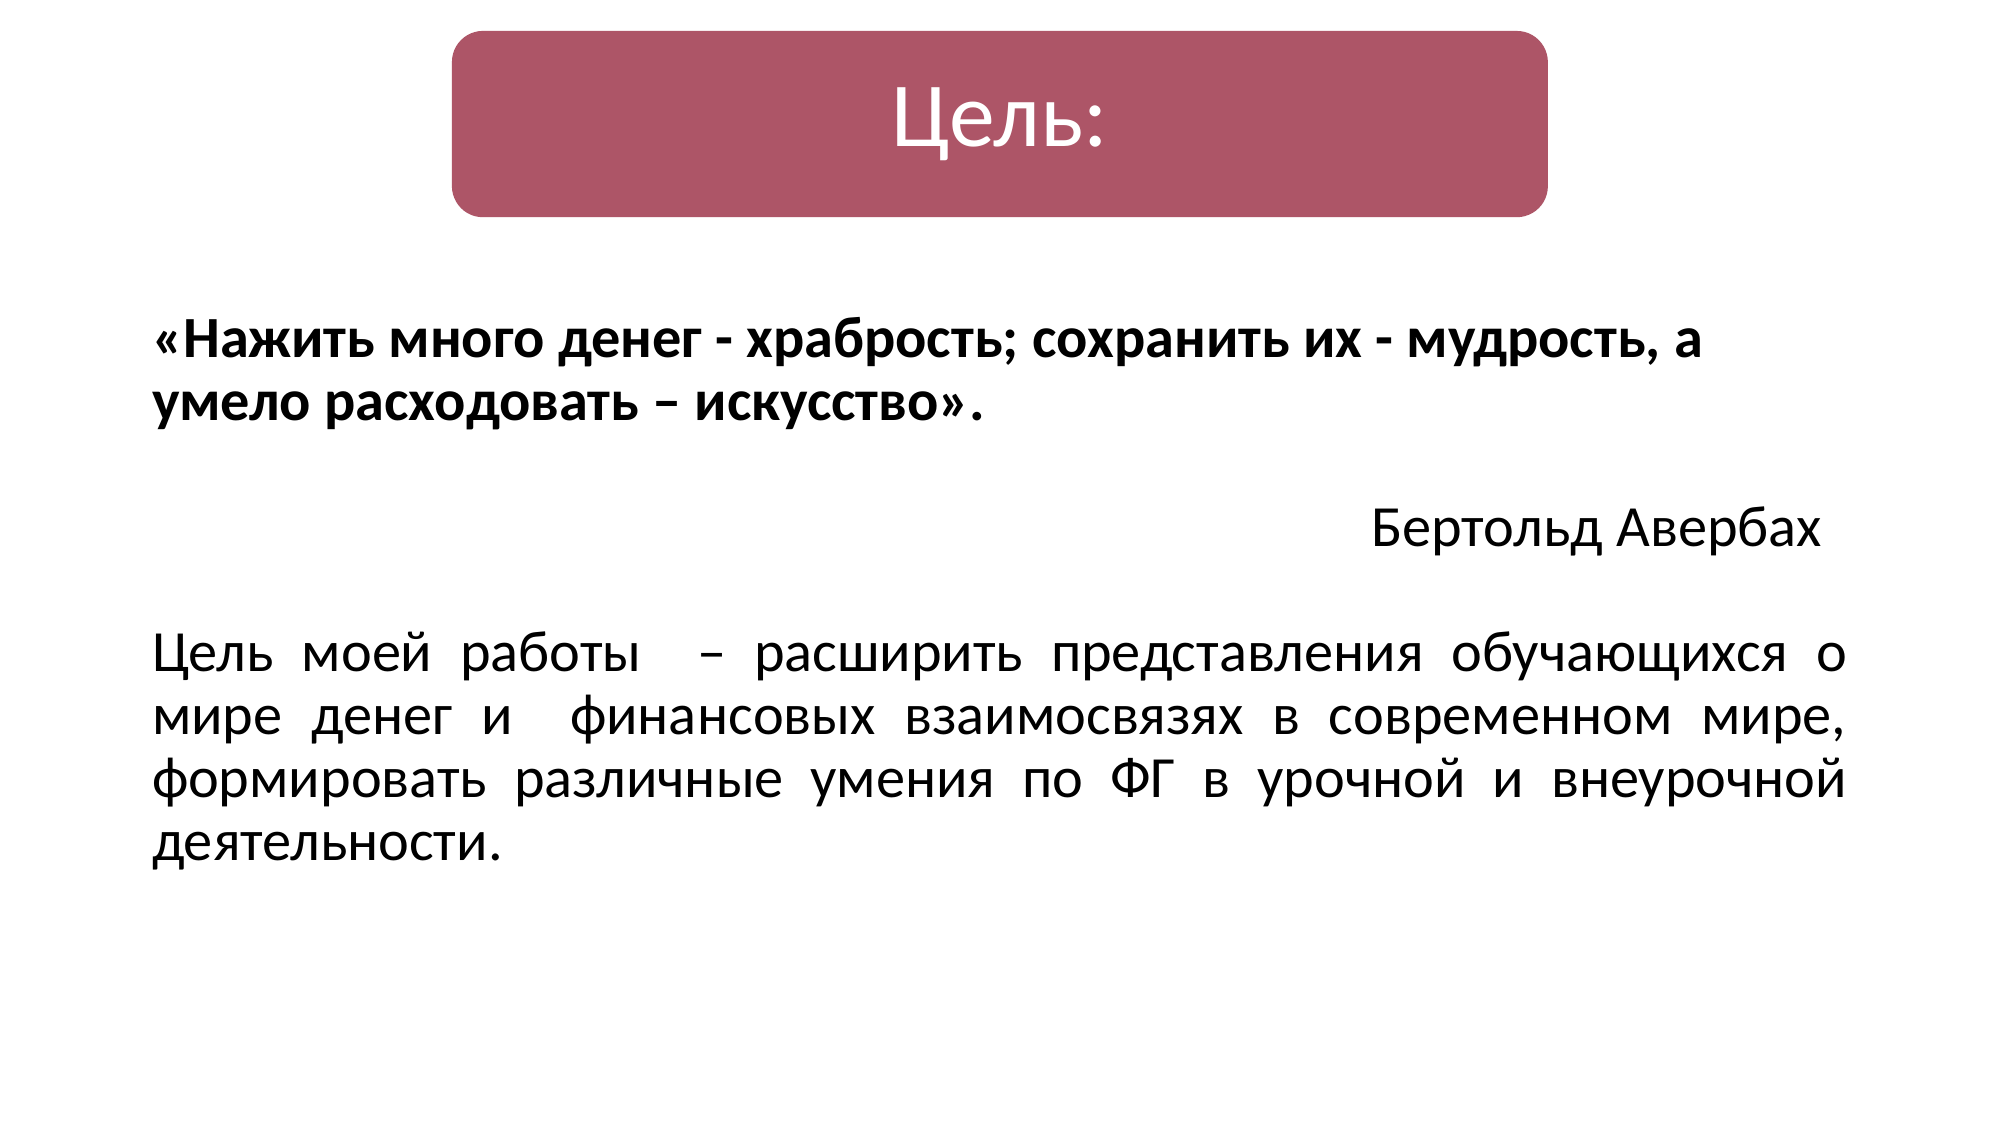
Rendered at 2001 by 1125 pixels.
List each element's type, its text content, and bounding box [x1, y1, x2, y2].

text_box «Нажить много денег - храбрость; сохранить их - мудрость, а умело расходовать – искусство». Бертольд Авербах Цель моей работы – расширить представления обучающихся о мире денег и финансовых взаимосвязях в современном мире, формировать различные умения по ФГ в урочной и внеурочной деятельности. [137, 299, 1863, 1014]
text_box [451, 29, 1549, 59]
text_box Цель: [137, 59, 1863, 278]
